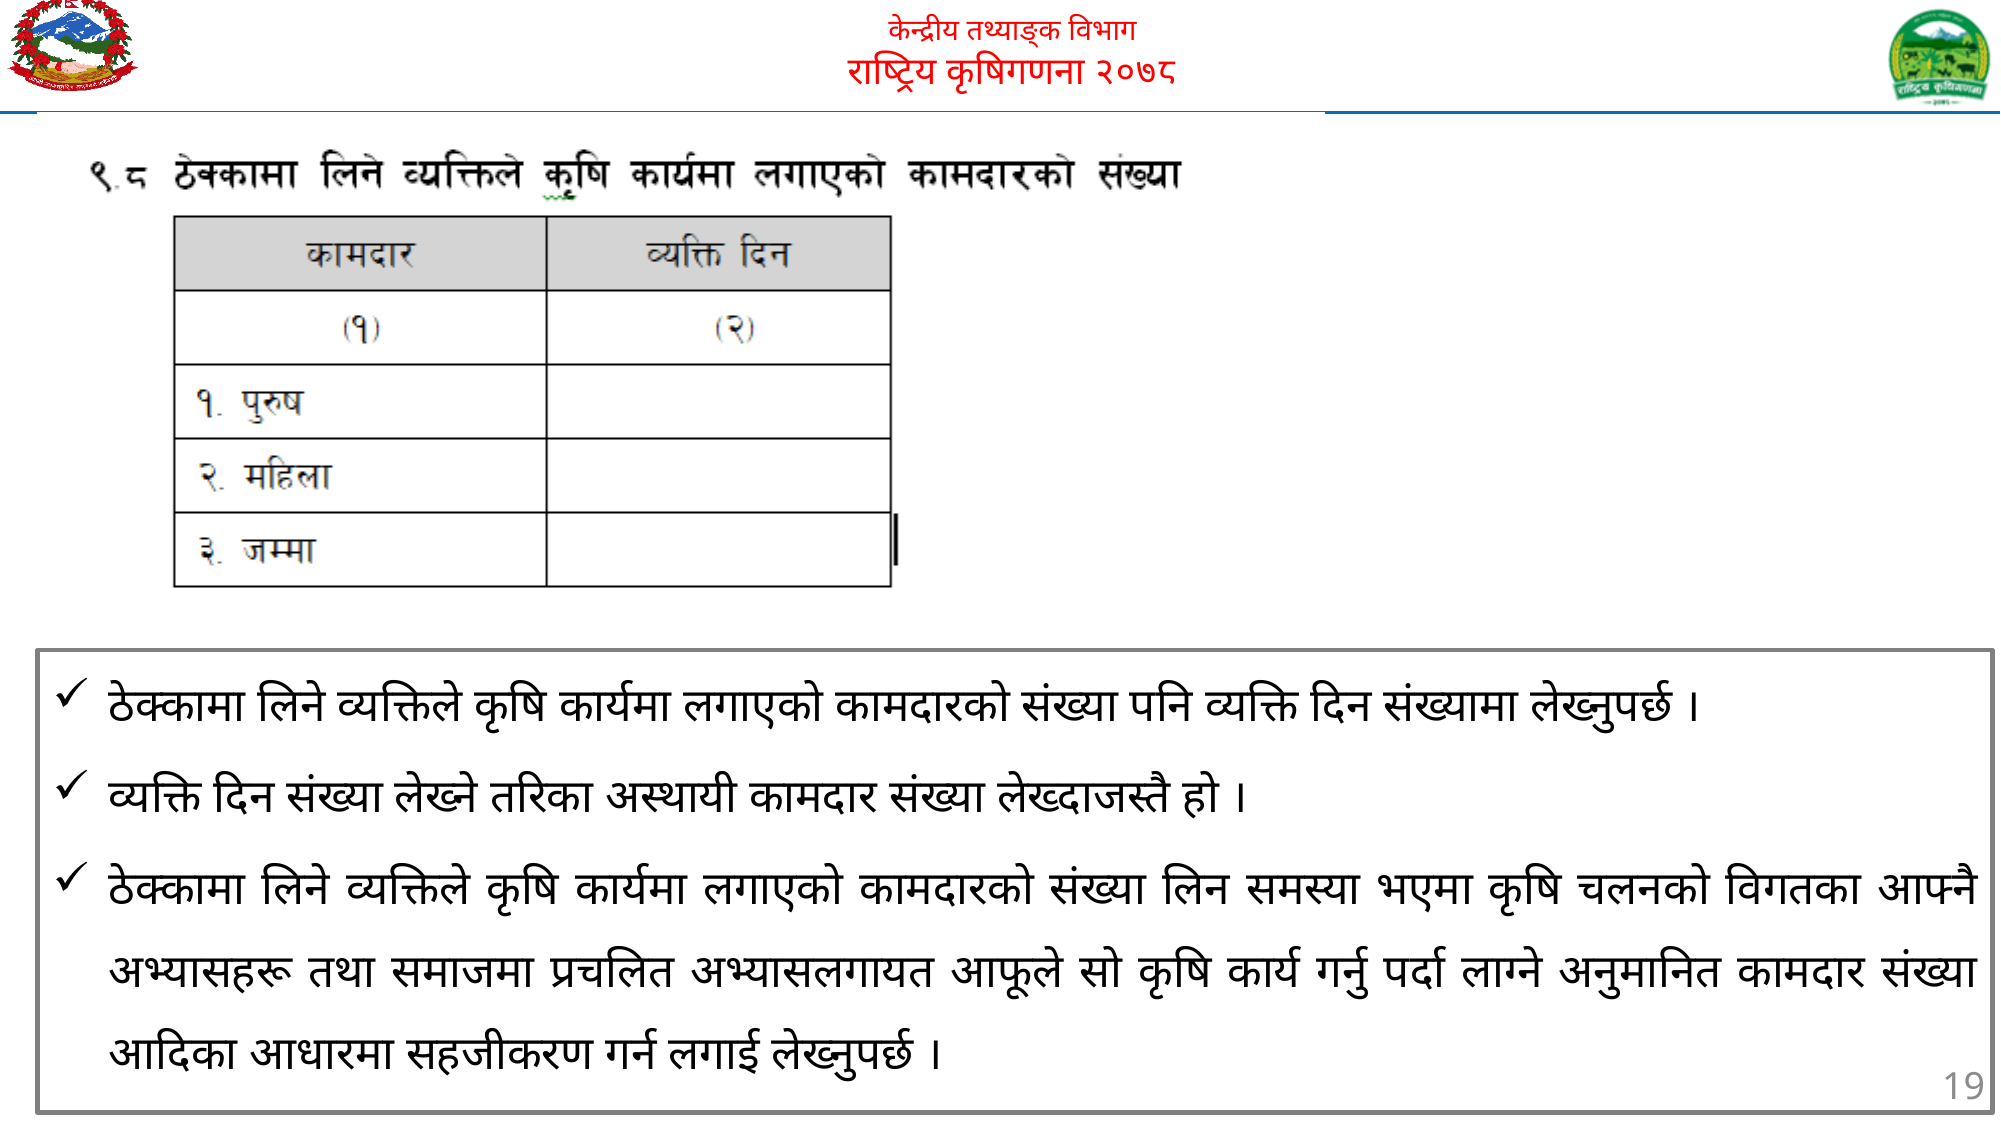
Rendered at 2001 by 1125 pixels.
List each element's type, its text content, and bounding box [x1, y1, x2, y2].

picture [7, 0, 138, 91]
picture [1887, 4, 1993, 110]
picture [37, 112, 1326, 638]
text_box 19 [1887, 1049, 2000, 1125]
list ठेक्कामा लिने व्यक्तिले कृषि कार्यमा लगाएको कामदारको संख्या पनि व्यक्ति दिन संख्यामा लेख्नुपर्छ । व्यक्ति दिन संख्या लेख्ने तरिका अस्थायी कामदार संख्या लेख्दाजस्तै हो । ठेक्कामा लिने व्यक्तिले कृषि कार्यमा लगाएको कामदारको संख्या लिन समस्या भएमा कृषि चलनको विगतका आफ्नै अभ्यासहरू तथा समाजमा प्रचलित अभ्यासलगायत आफूले सो कृषि कार्य गर्नु पर्दा लाग्ने अनुमानित कामदार संख्या आदिका आधारमा सहजीकरण गर्न लगाई लेख्नुपर्छ । [35, 648, 1995, 1115]
